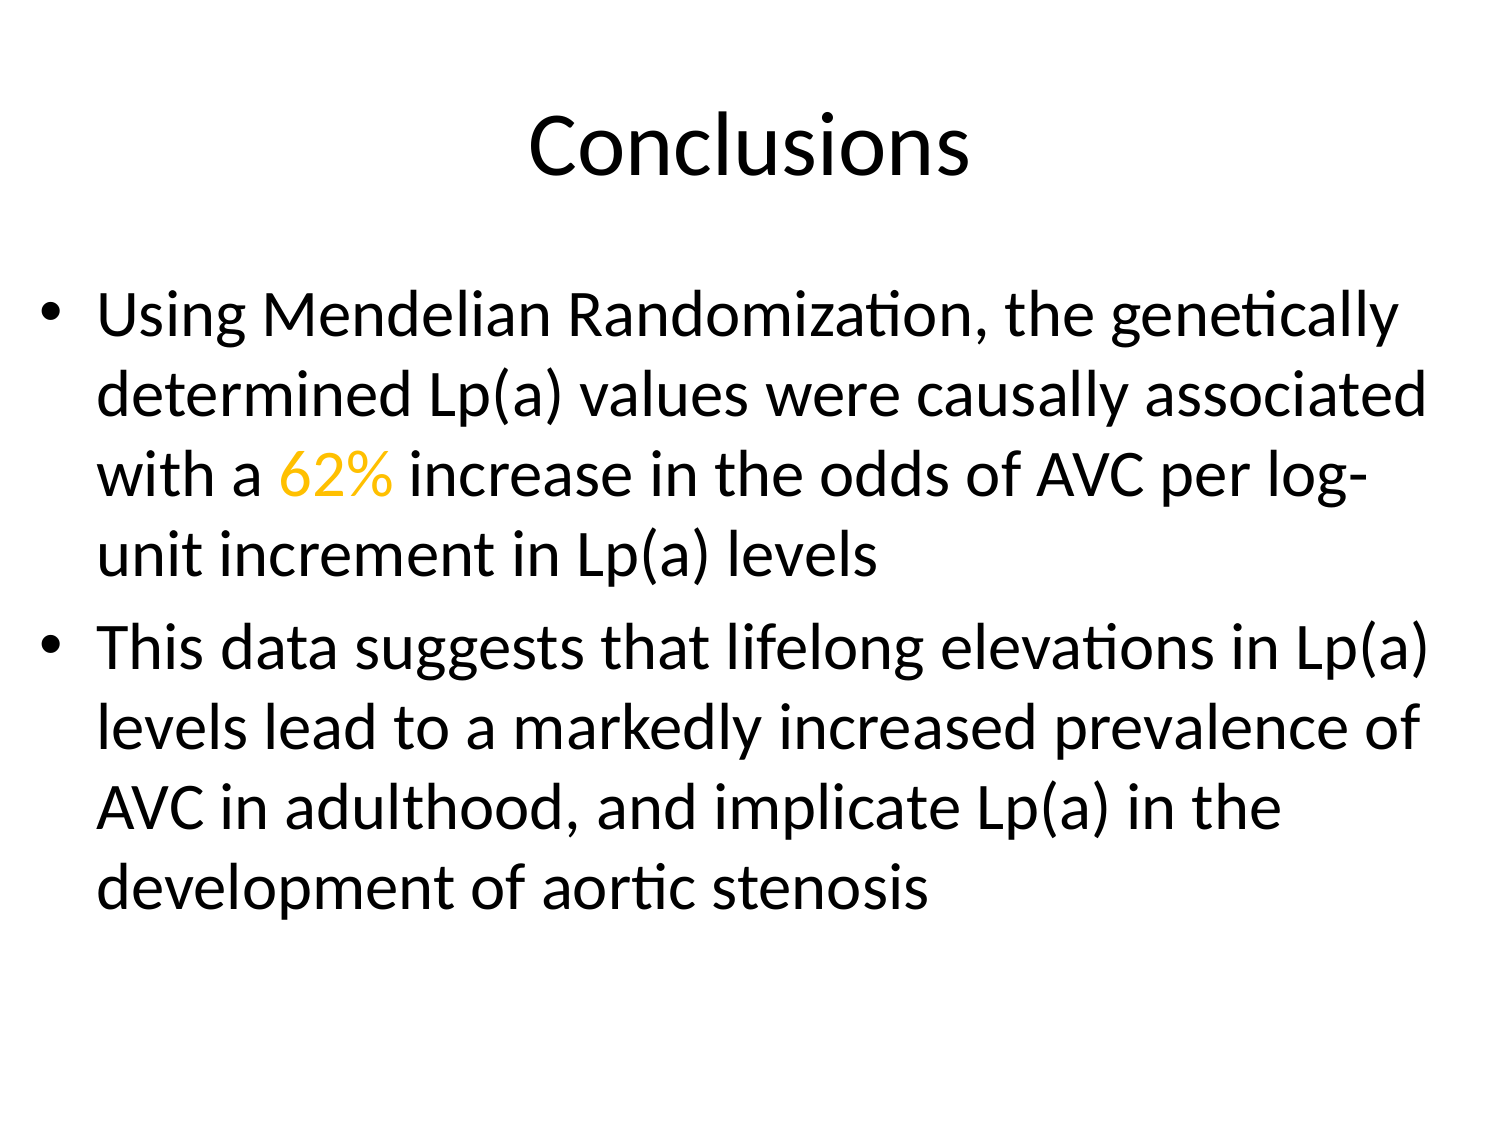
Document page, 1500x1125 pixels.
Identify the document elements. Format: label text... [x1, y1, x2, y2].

list Using Mendelian Randomization, the genetically determined Lp(a) values were causally associated with a 62% increase in the odds of AVC per log-unit increment in Lp(a) levels This data suggests that lifelong elevations in Lp(a) levels lead to a markedly increased prevalence of AVC in adulthood, and implicate Lp(a) in the development of aortic stenosis [24, 262, 1475, 1005]
title Conclusions [75, 45, 1425, 233]
